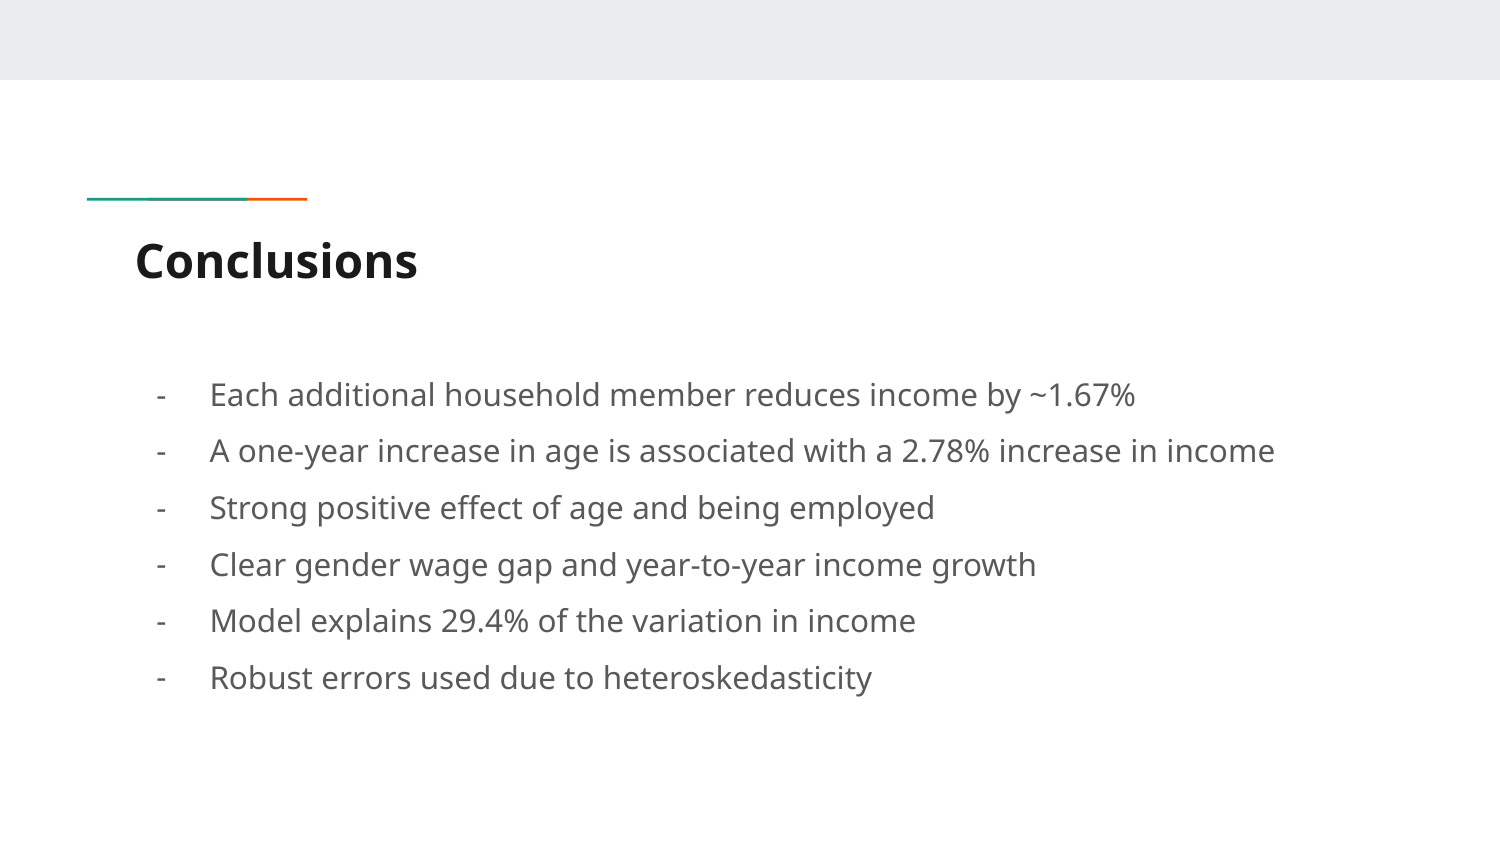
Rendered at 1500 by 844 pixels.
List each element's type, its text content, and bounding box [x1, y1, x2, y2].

list Each additional household member reduces income by ~1.67% A one-year increase in age is associated with a 2.78% increase in income Strong positive effect of age and being employed Clear gender wage gap and year-to-year income growth Model explains 29.4% of the variation in income Robust errors used due to heteroskedasticity [119, 341, 1381, 806]
title Conclusions [119, 216, 1381, 305]
